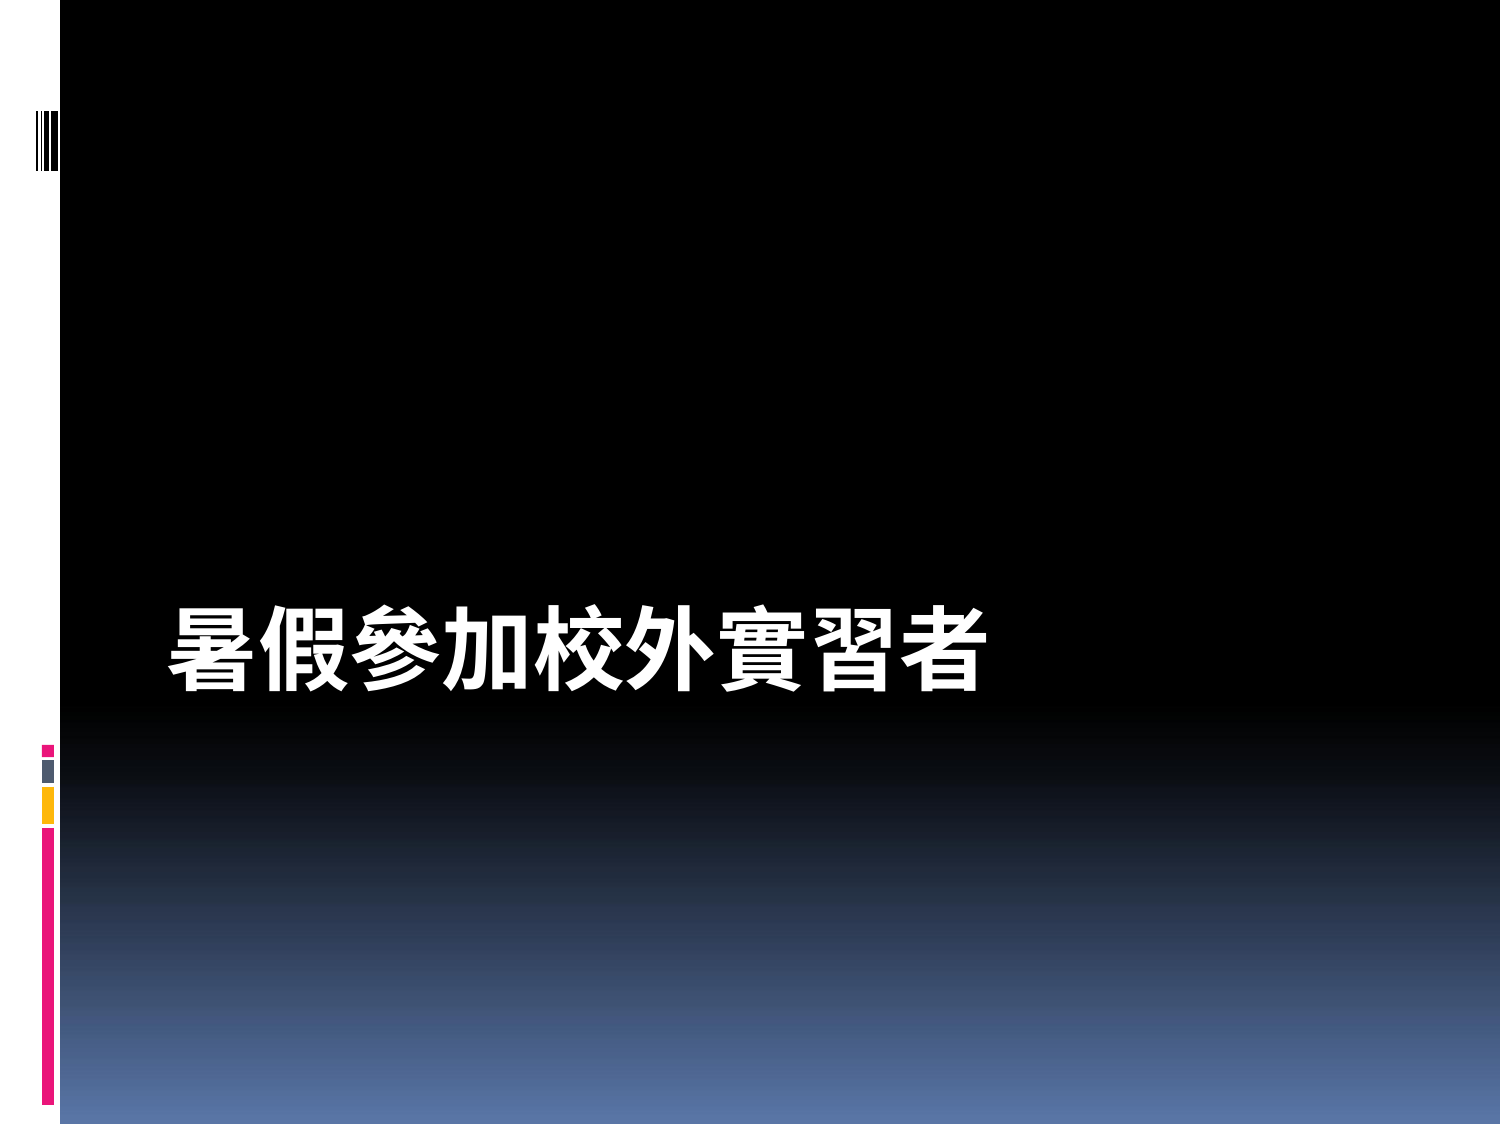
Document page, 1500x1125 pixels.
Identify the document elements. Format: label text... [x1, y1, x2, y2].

title 暑假參加校外實習者 [164, 589, 995, 780]
text_box [41, 744, 54, 758]
picture [60, 0, 1500, 1124]
